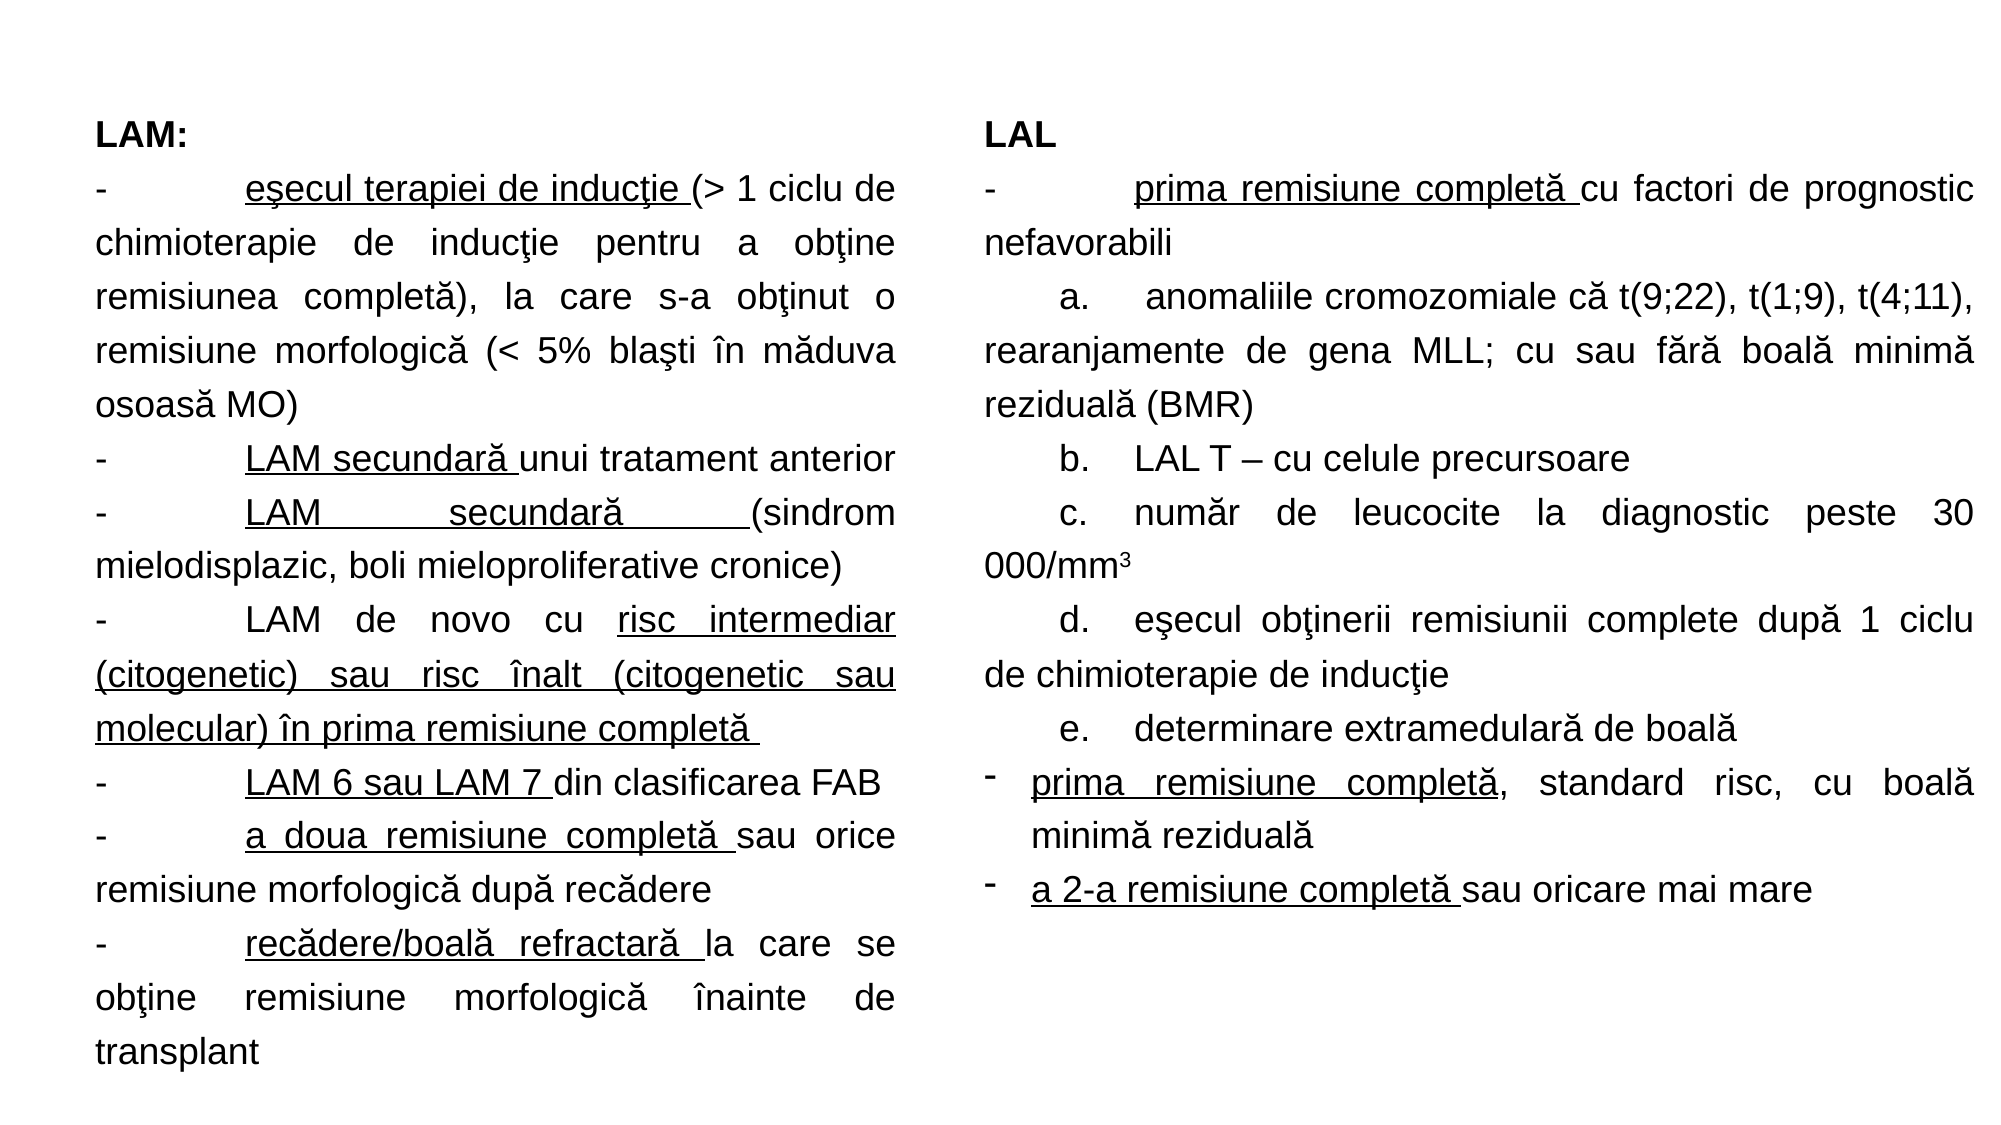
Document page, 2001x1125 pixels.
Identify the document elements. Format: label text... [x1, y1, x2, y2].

text_box LAM: - eşecul terapiei de inducţie (> 1 ciclu de chimioterapie de inducţie pentru a obţine remisiunea completă), la care s-a obţinut o remisiune morfologică (< 5% blaşti în măduva osoasă MO) - LAM secundară unui tratament anterior - LAM secundară (sindrom mielodisplazic, boli mielopro­liferative cronice) - LAM de novo cu risc intermediar (citogenetic) sau risc înalt (citogenetic sau molecular) în prima remisiune completă - LAM 6 sau LAM 7 din clasificarea FAB - a doua remisiune completă sau orice remisiune morfologică după recădere - recădere/boală refractară la care se obţine remisiune morfologică înainte de transplant [38, 93, 911, 1080]
text_box LAL - prima remisiune completă cu factori de prognostic nefavorabili a. anomaliile cromozomiale că t(9;22), t(1;9), t(4;11), re­aran­jamente de gena MLL; cu sau fără boală minimă reziduală (BMR) b. LAL T – cu celule precursoare c. număr de leucocite la diagnostic peste 30 000/mm3 d. eşecul obţinerii remisiunii complete după 1 ciclu de chimioterapie de inducţie e. determinare extramedulară de boală prima remisiune completă, standard risc, cu boală minimă reziduală a 2-a remisiune completă sau oricare mai mare [928, 93, 1989, 918]
